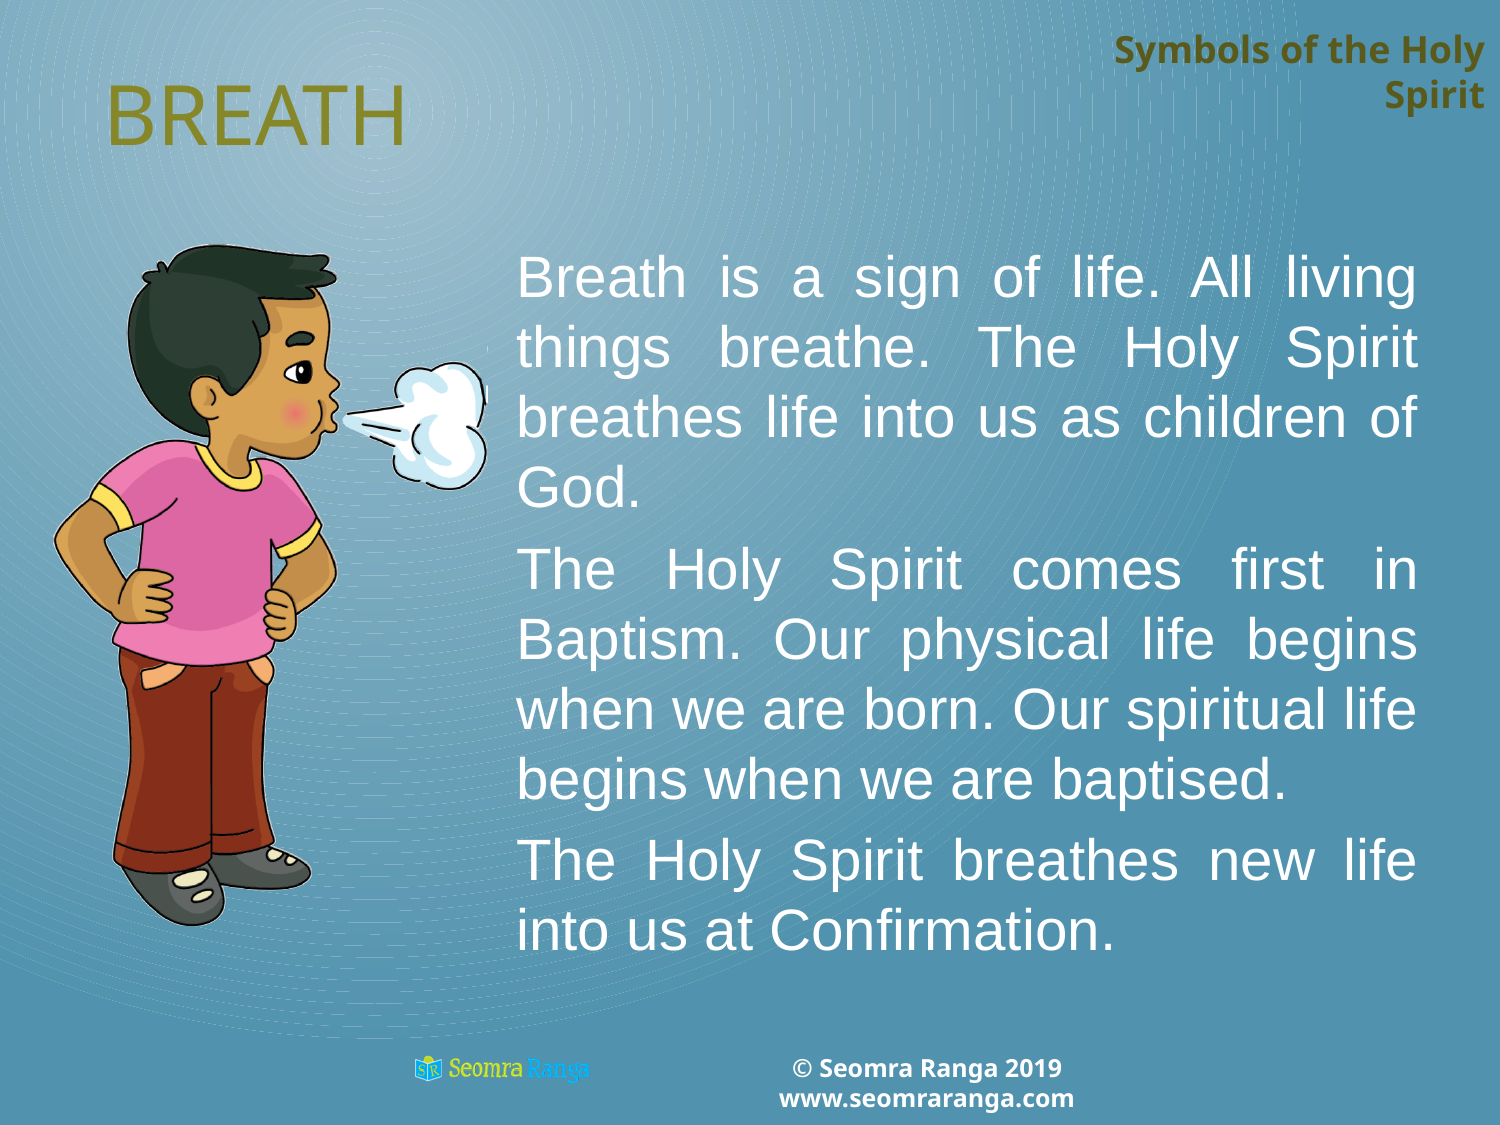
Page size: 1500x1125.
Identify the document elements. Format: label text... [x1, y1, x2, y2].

title Breath [88, 54, 1447, 185]
text_box Symbols of the Holy Spirit [1045, 19, 1500, 124]
picture [407, 1044, 596, 1098]
list Breath is a sign of life. All living things breathe. The Holy Spirit breathes life into us as children of God. The Holy Spirit comes first in Baptism. Our physical life begins when we are born. Our spiritual life begins when we are baptised. The Holy Spirit breathes new life into us at Confirmation. [501, 231, 1435, 953]
text_box © Seomra Ranga 2019 www.seomraranga.com [643, 1044, 1211, 1120]
picture [52, 244, 488, 926]
